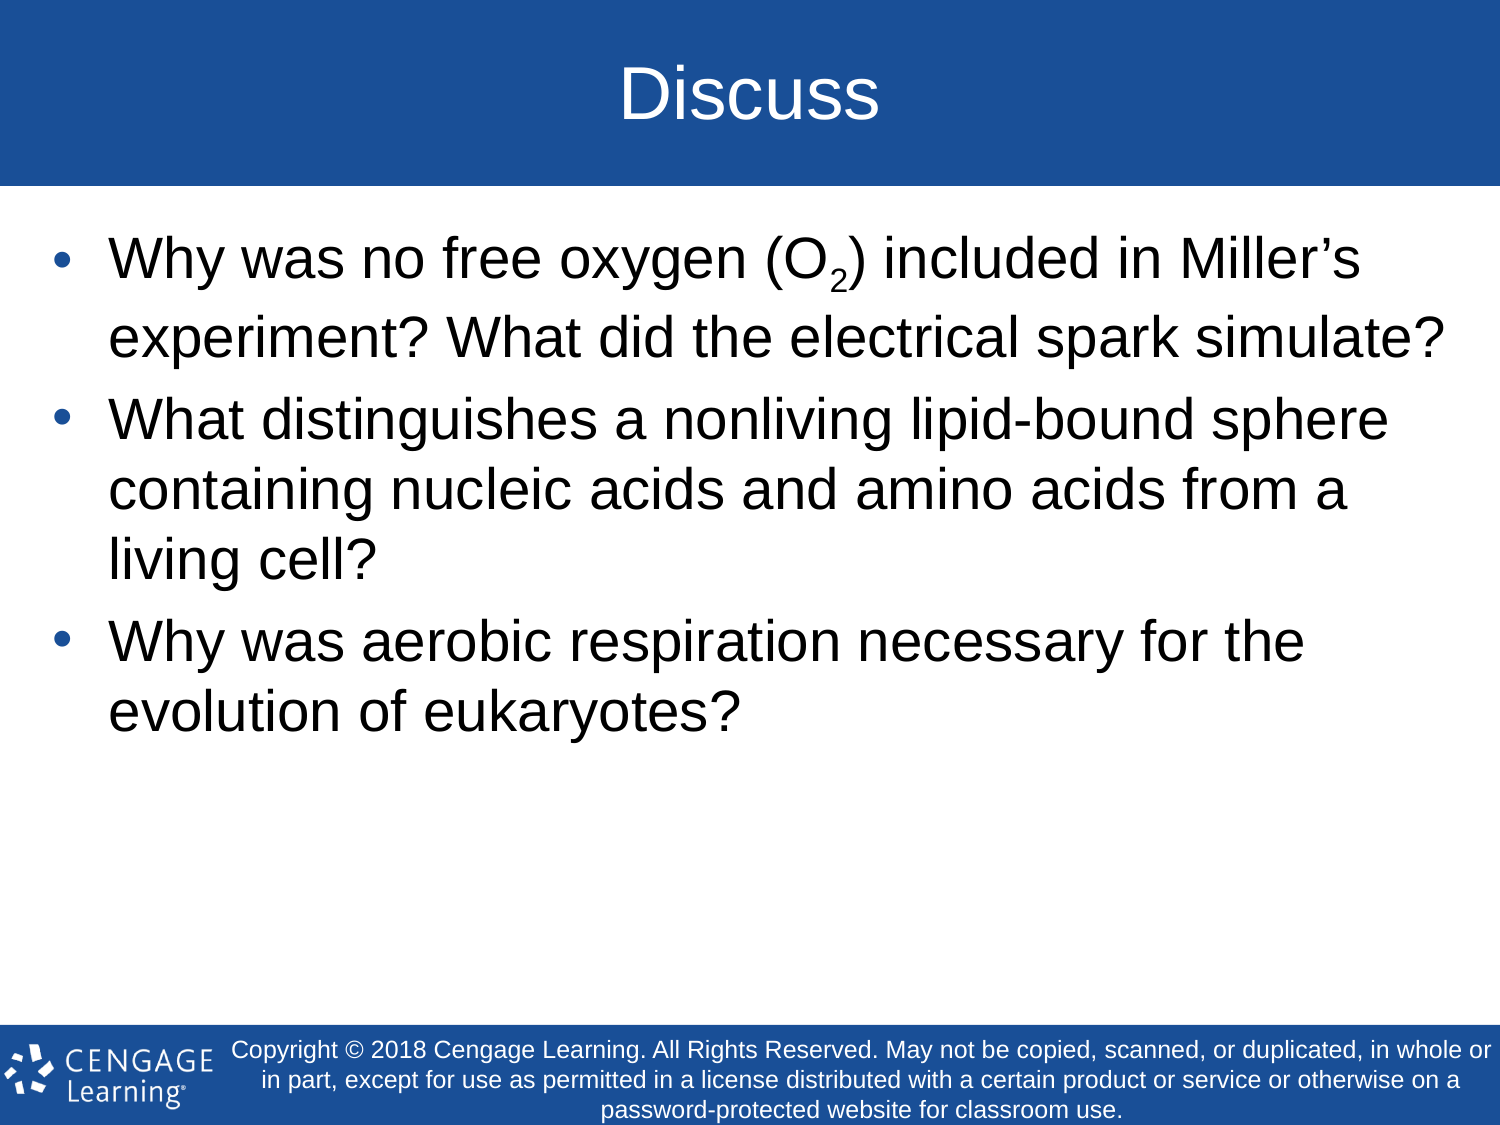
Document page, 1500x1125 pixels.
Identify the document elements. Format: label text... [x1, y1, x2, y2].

list Why was no free oxygen (O2) included in Miller’s experiment? What did the electrical spark simulate? What distinguishes a nonliving lipid-bound sphere containing nucleic acids and amino acids from a living cell? Why was aerobic respiration necessary for the evolution of eukaryotes? [37, 212, 1475, 1005]
title Discuss [7, 4, 1493, 175]
picture [0, 1040, 216, 1113]
